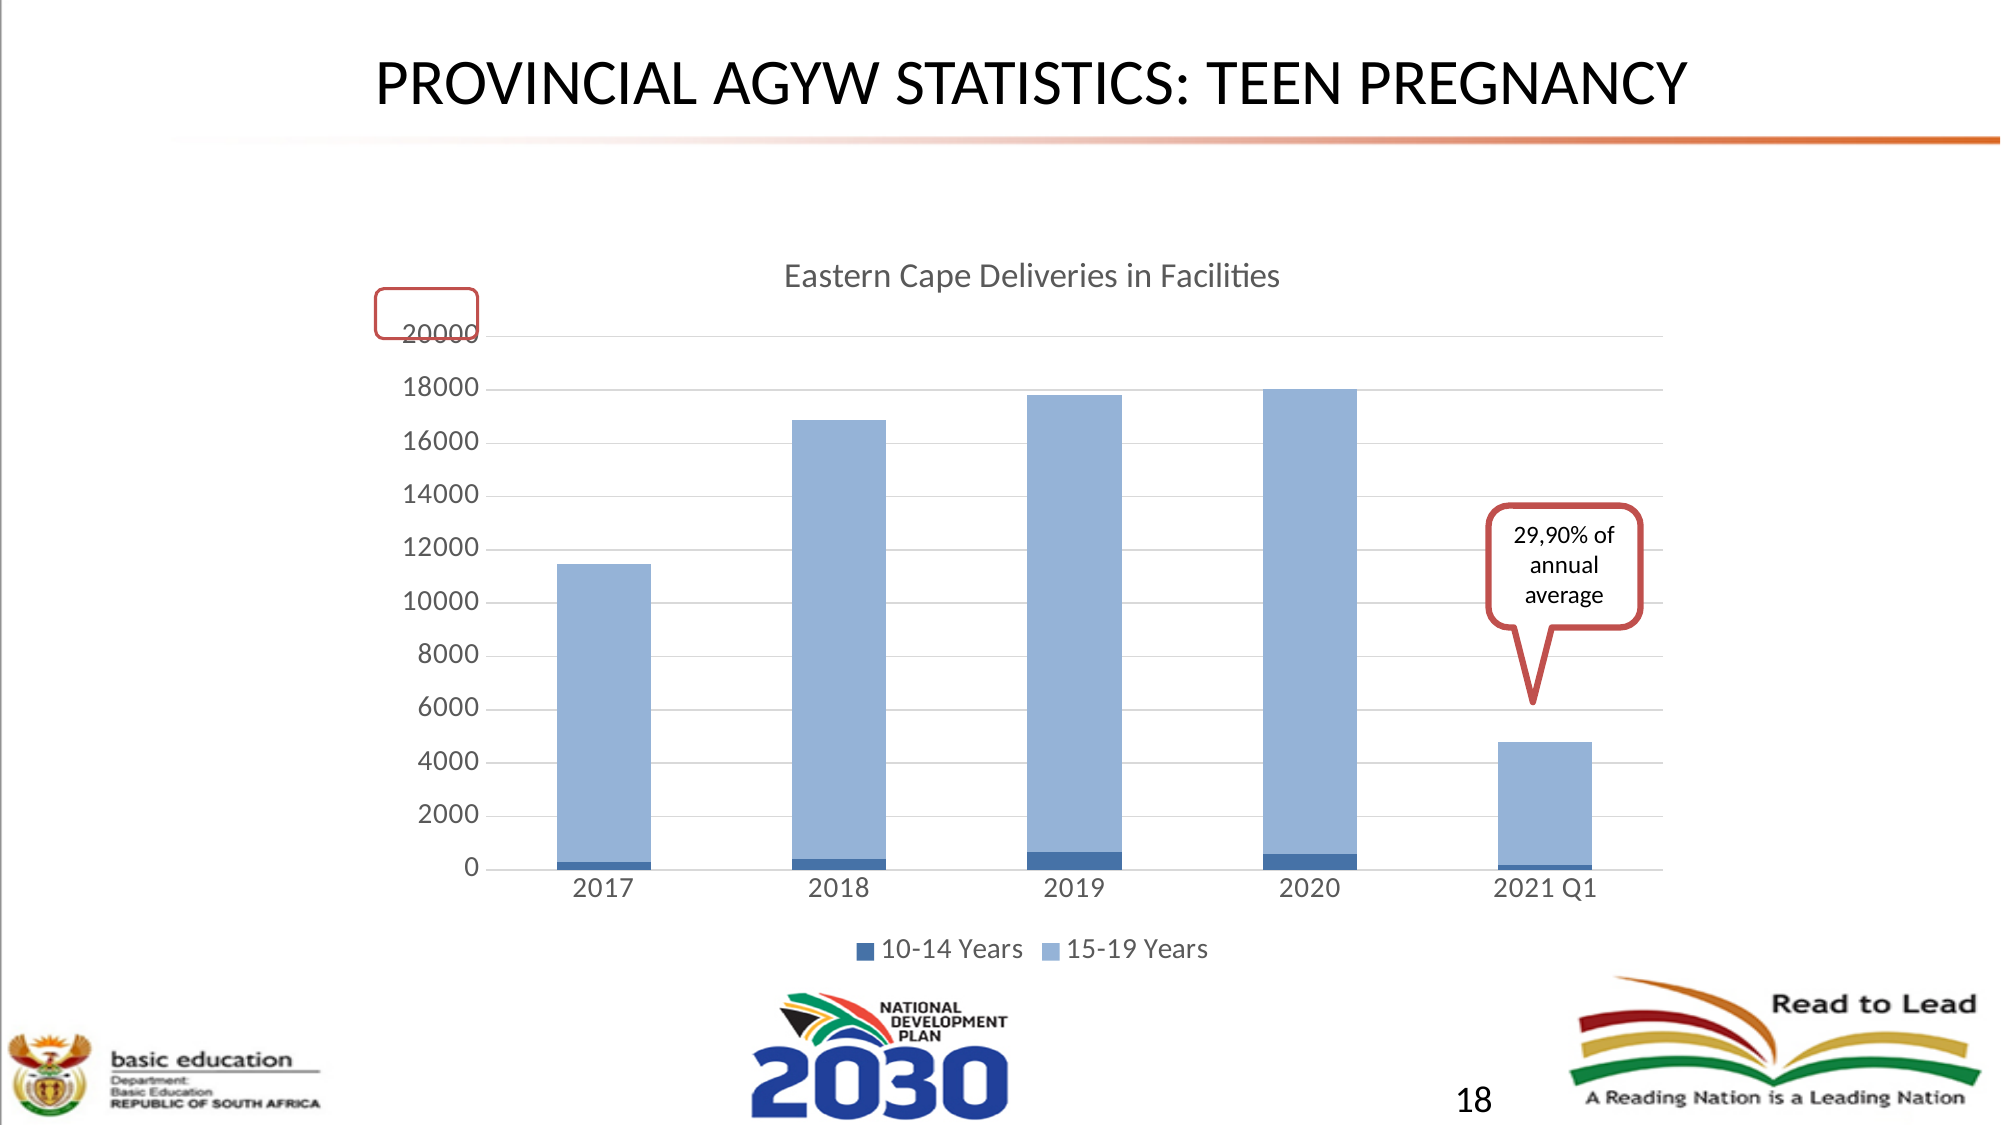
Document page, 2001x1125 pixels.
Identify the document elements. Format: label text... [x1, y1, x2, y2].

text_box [375, 226, 1690, 974]
title PROVINCIAL AGYW STATISTICS: TEEN PREGNANCY [99, 30, 1966, 126]
text_box 18 [1439, 1067, 1890, 1125]
picture [0, 0, 2001, 1125]
